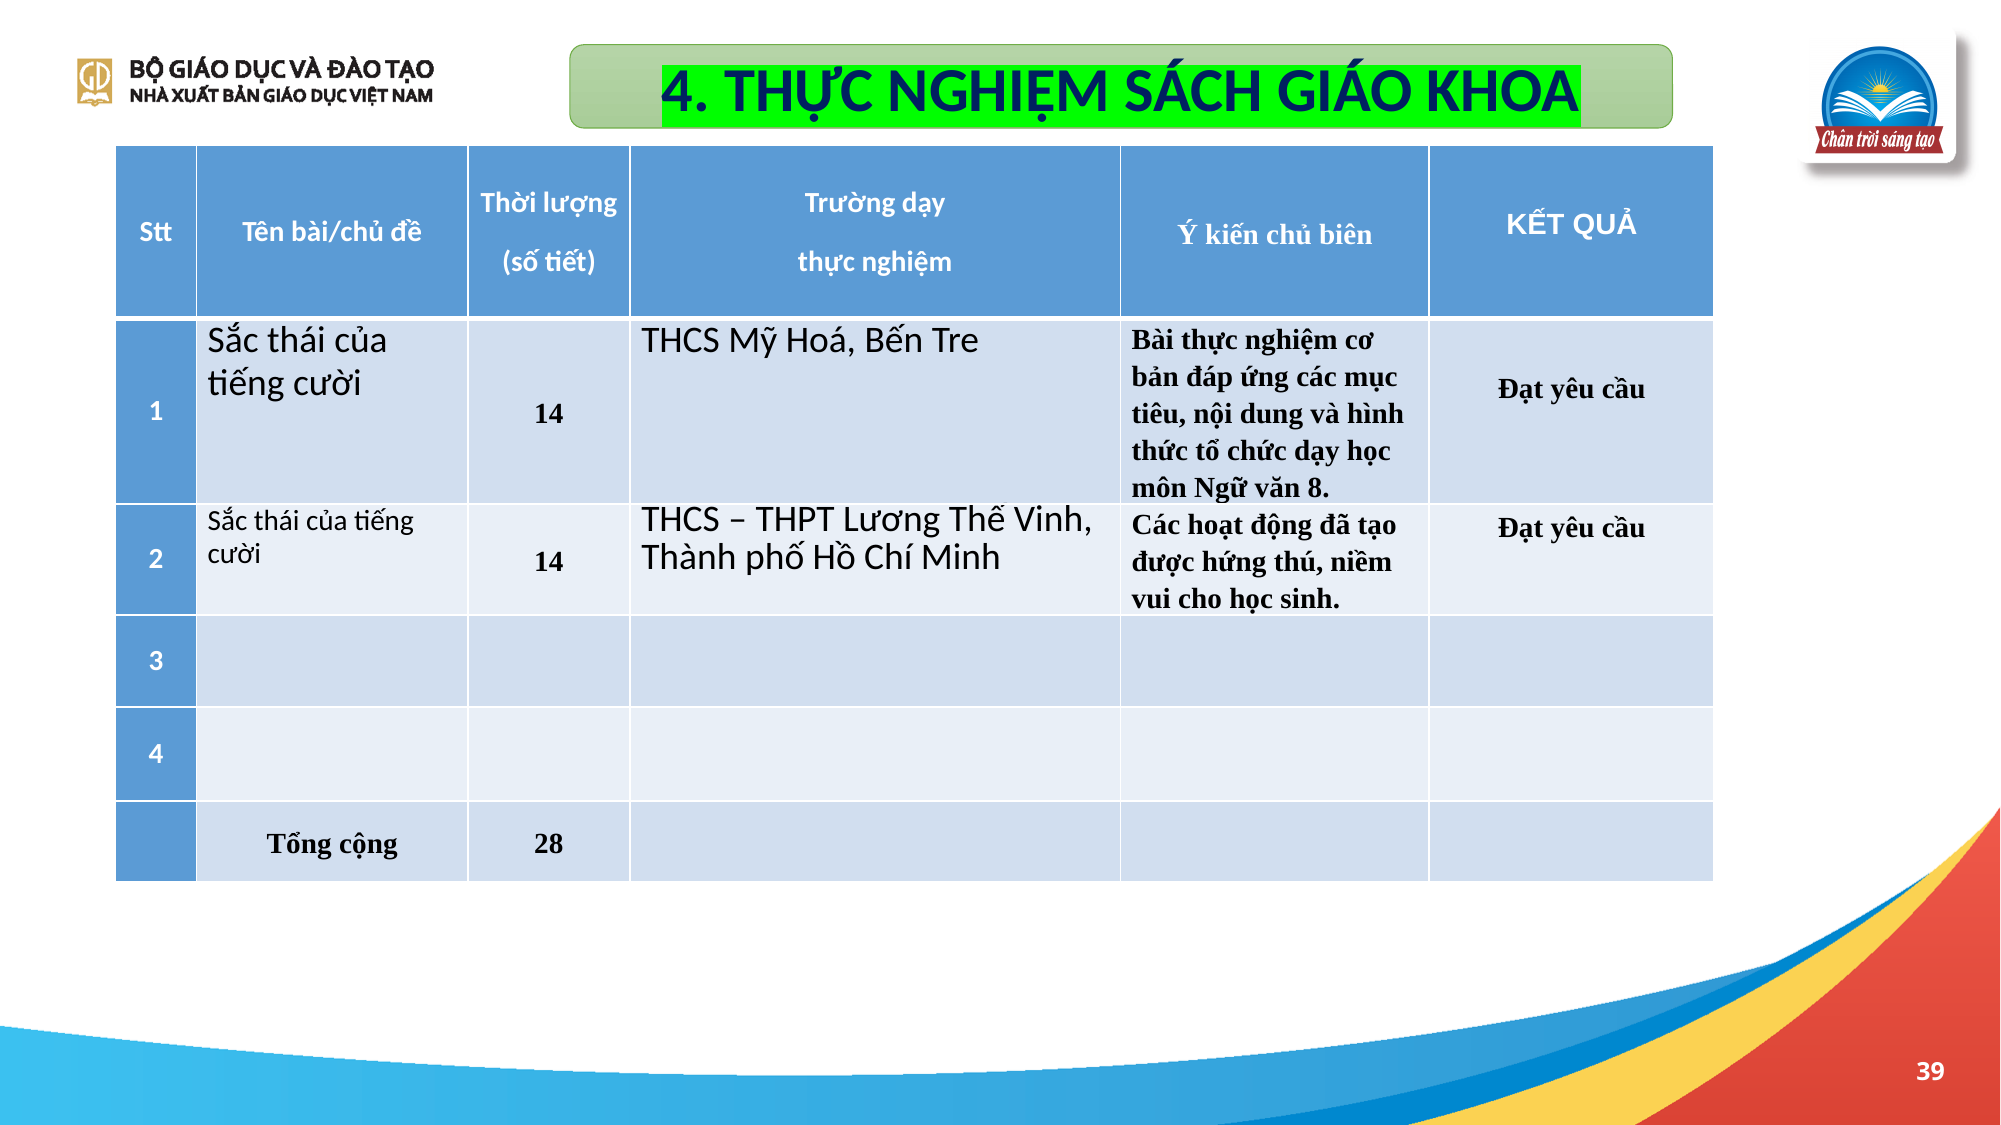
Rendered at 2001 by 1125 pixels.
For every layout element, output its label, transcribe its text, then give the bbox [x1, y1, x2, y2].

table_header Tên bài/chủ đề [197, 146, 467, 316]
table_cell 14 [469, 321, 629, 503]
text_box 4. THỰC NGHIỆM SÁCH GIÁO KHOA [569, 44, 1674, 129]
table_header Ý kiến chủ biên [1121, 146, 1428, 316]
table_cell 4 [116, 708, 196, 800]
table_cell [1430, 616, 1713, 706]
table_header Trường dạy thực nghiệm [631, 146, 1120, 316]
table_cell 14 [469, 505, 629, 614]
table_header Stt [116, 146, 196, 316]
picture [0, 0, 2001, 1125]
table_cell Đạt yêu cầu [1430, 505, 1713, 614]
slide_number 39 [1468, 1042, 1960, 1103]
table_cell [1121, 802, 1428, 881]
table_cell 28 [469, 802, 629, 881]
table_cell [631, 616, 1120, 706]
table_cell [1430, 802, 1713, 881]
table_cell [197, 616, 467, 706]
table_cell Sắc thái của tiếng cười [197, 321, 467, 503]
table_header KẾT QUẢ [1430, 146, 1713, 316]
table_cell 2 [116, 505, 196, 614]
table_cell 3 [116, 616, 196, 706]
table_cell [197, 708, 467, 800]
table_cell Tổng cộng [197, 802, 467, 881]
table_cell Bài thực nghiệm cơ bản đáp ứng các mục tiêu, nội dung và hình thức tổ chức dạy học môn Ngữ văn 8. [1121, 321, 1428, 503]
table_cell THCS Mỹ Hoá, Bến Tre [631, 321, 1120, 503]
table_cell [1121, 708, 1428, 800]
table_cell [469, 708, 629, 800]
table_cell [631, 708, 1120, 800]
table_cell [1121, 616, 1428, 706]
table_cell [469, 616, 629, 706]
table_cell Các hoạt động đã tạo được hứng thú, niềm vui cho học sinh. [1121, 505, 1428, 614]
table_cell [1430, 708, 1713, 800]
table_header Thời lượng (số tiết) [469, 146, 629, 316]
table_cell [116, 802, 196, 881]
table_cell Đạt yêu cầu [1430, 321, 1713, 503]
table_cell [631, 802, 1120, 881]
table_cell THCS – THPT Lương Thế Vinh, Thành phố Hồ Chí Minh [631, 505, 1120, 614]
table_cell Sắc thái của tiếng cười [197, 505, 467, 614]
table_cell 1 [116, 321, 196, 503]
